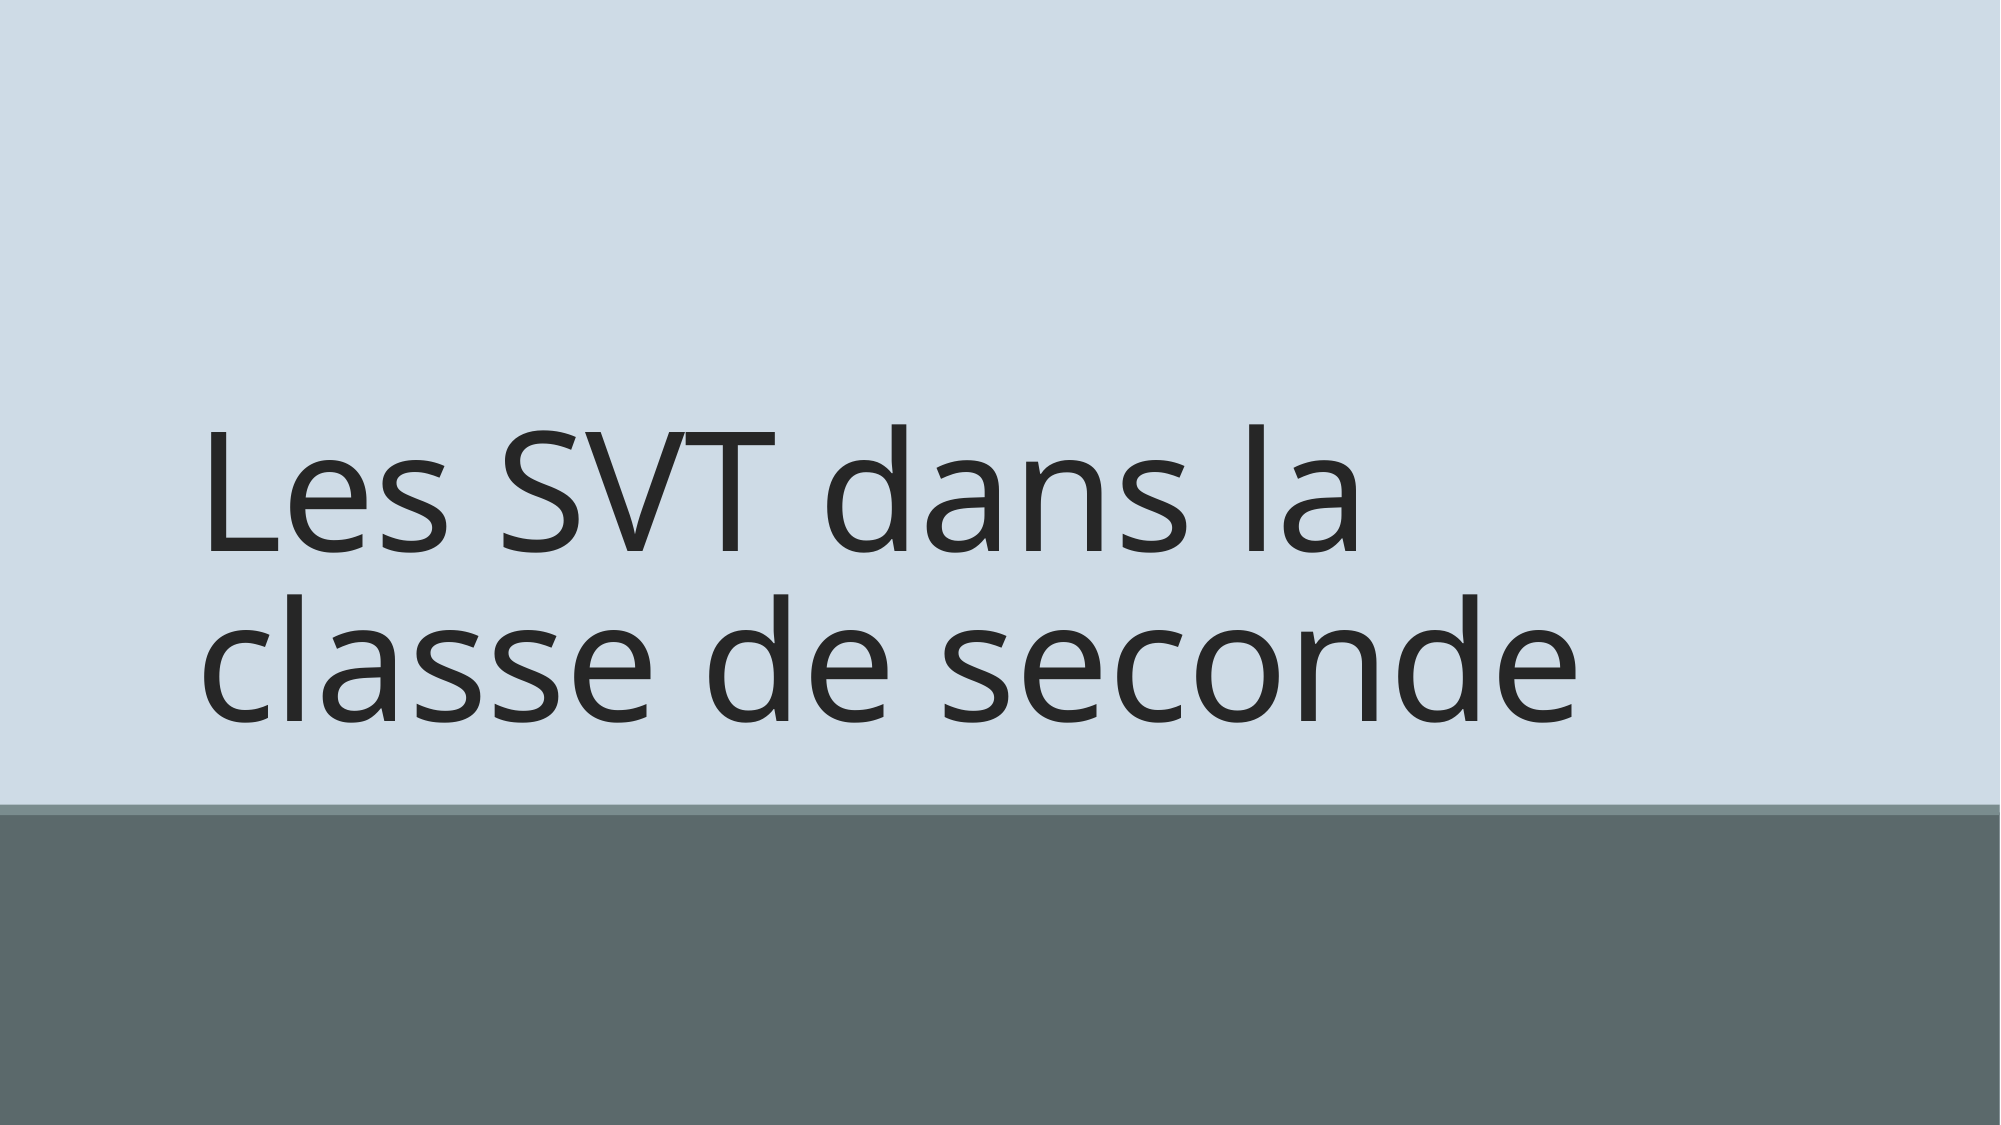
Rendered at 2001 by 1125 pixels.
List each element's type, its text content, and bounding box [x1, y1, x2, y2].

title Les SVT dans la classe de seconde [180, 124, 1830, 763]
text_box [0, 816, 2000, 1125]
text_box [0, 803, 2000, 816]
text_box [0, 0, 2000, 803]
